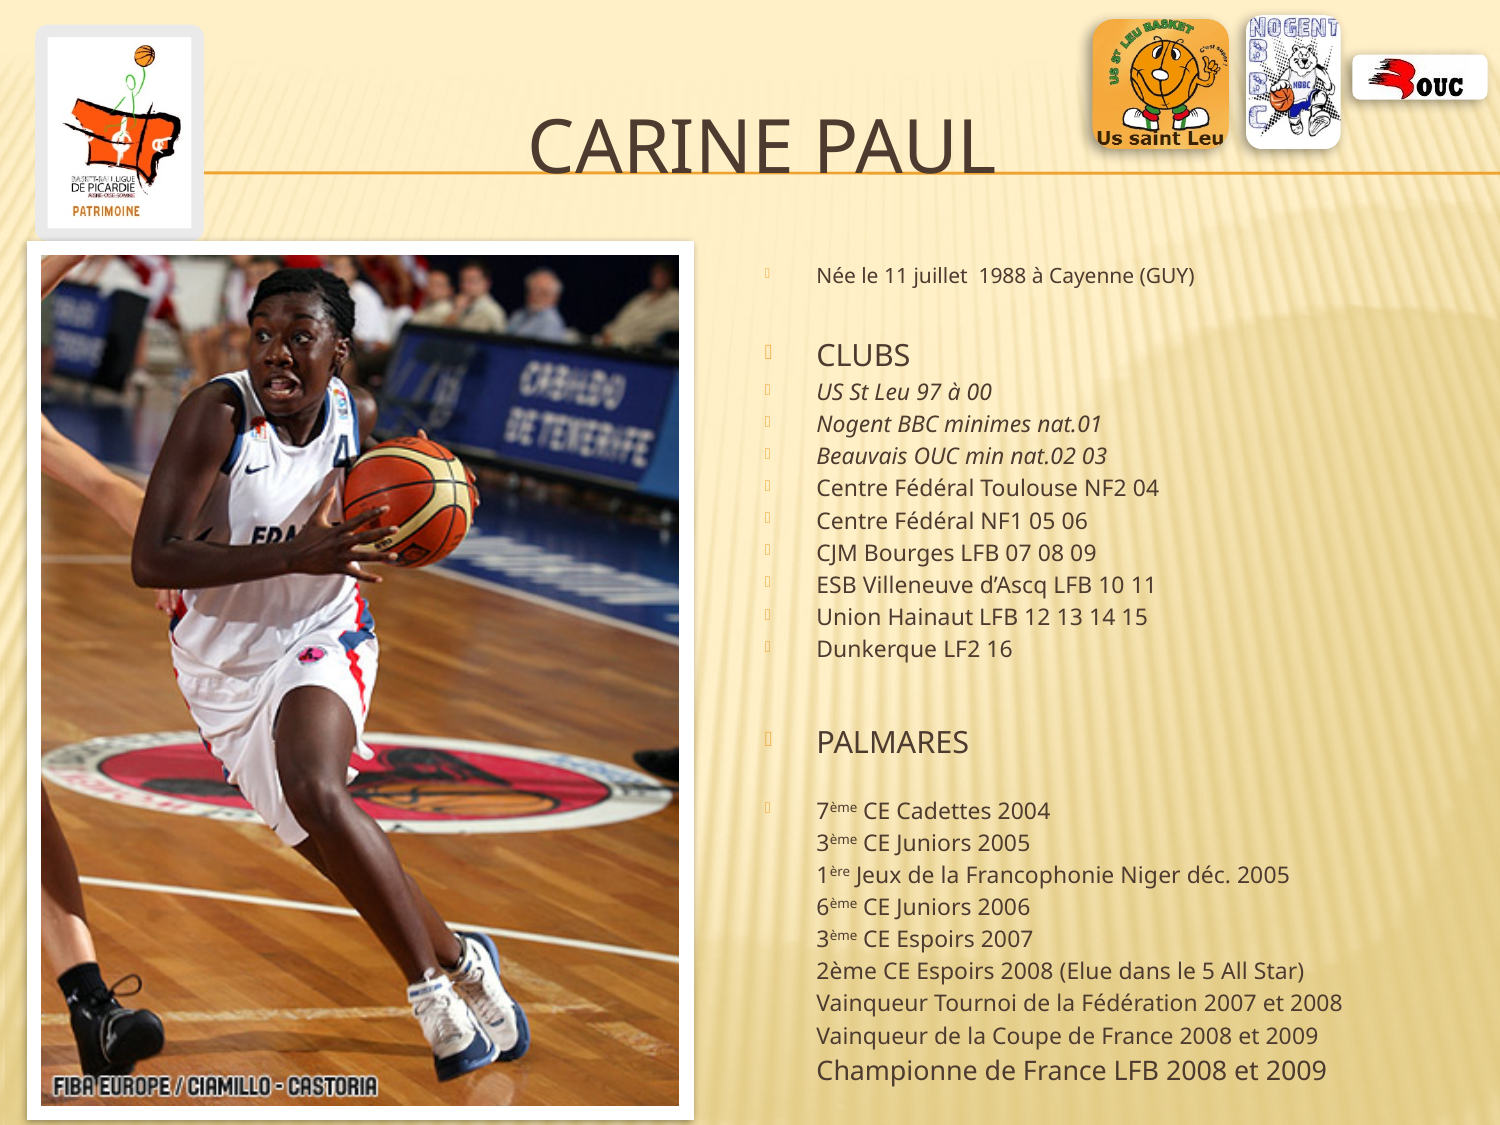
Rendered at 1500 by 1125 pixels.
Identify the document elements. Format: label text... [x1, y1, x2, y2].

title CARINE PAUL [208, 75, 1475, 213]
list Née le 11 juillet 1988 à Cayenne (GUY) CLUBS US St Leu 97 à 00 Nogent BBC minimes nat.01 Beauvais OUC min nat.02 03 Centre Fédéral Toulouse NF2 04 Centre Fédéral NF1 05 06 CJM Bourges LFB 07 08 09 ESB Villeneuve d’Ascq LFB 10 11 Union Hainaut LFB 12 13 14 15 Dunkerque LF2 16 PALMARES 7ème CE Cadettes 2004 3ème CE Juniors 2005 1ère Jeux de la Francophonie Niger déc. 2005 6ème CE Juniors 2006 3ème CE Espoirs 2007 2ème CE Espoirs 2008 (Elue dans le 5 All Star) Vainqueur Tournoi de la Fédération 2007 et 2008 Vainqueur de la Coupe de France 2008 et 2009 Championne de France LFB 2008 et 2009 [750, 254, 1483, 1094]
picture [1245, 14, 1341, 150]
picture [1092, 18, 1230, 150]
picture [40, 254, 680, 1107]
picture [1352, 54, 1488, 100]
picture [40, 30, 198, 235]
